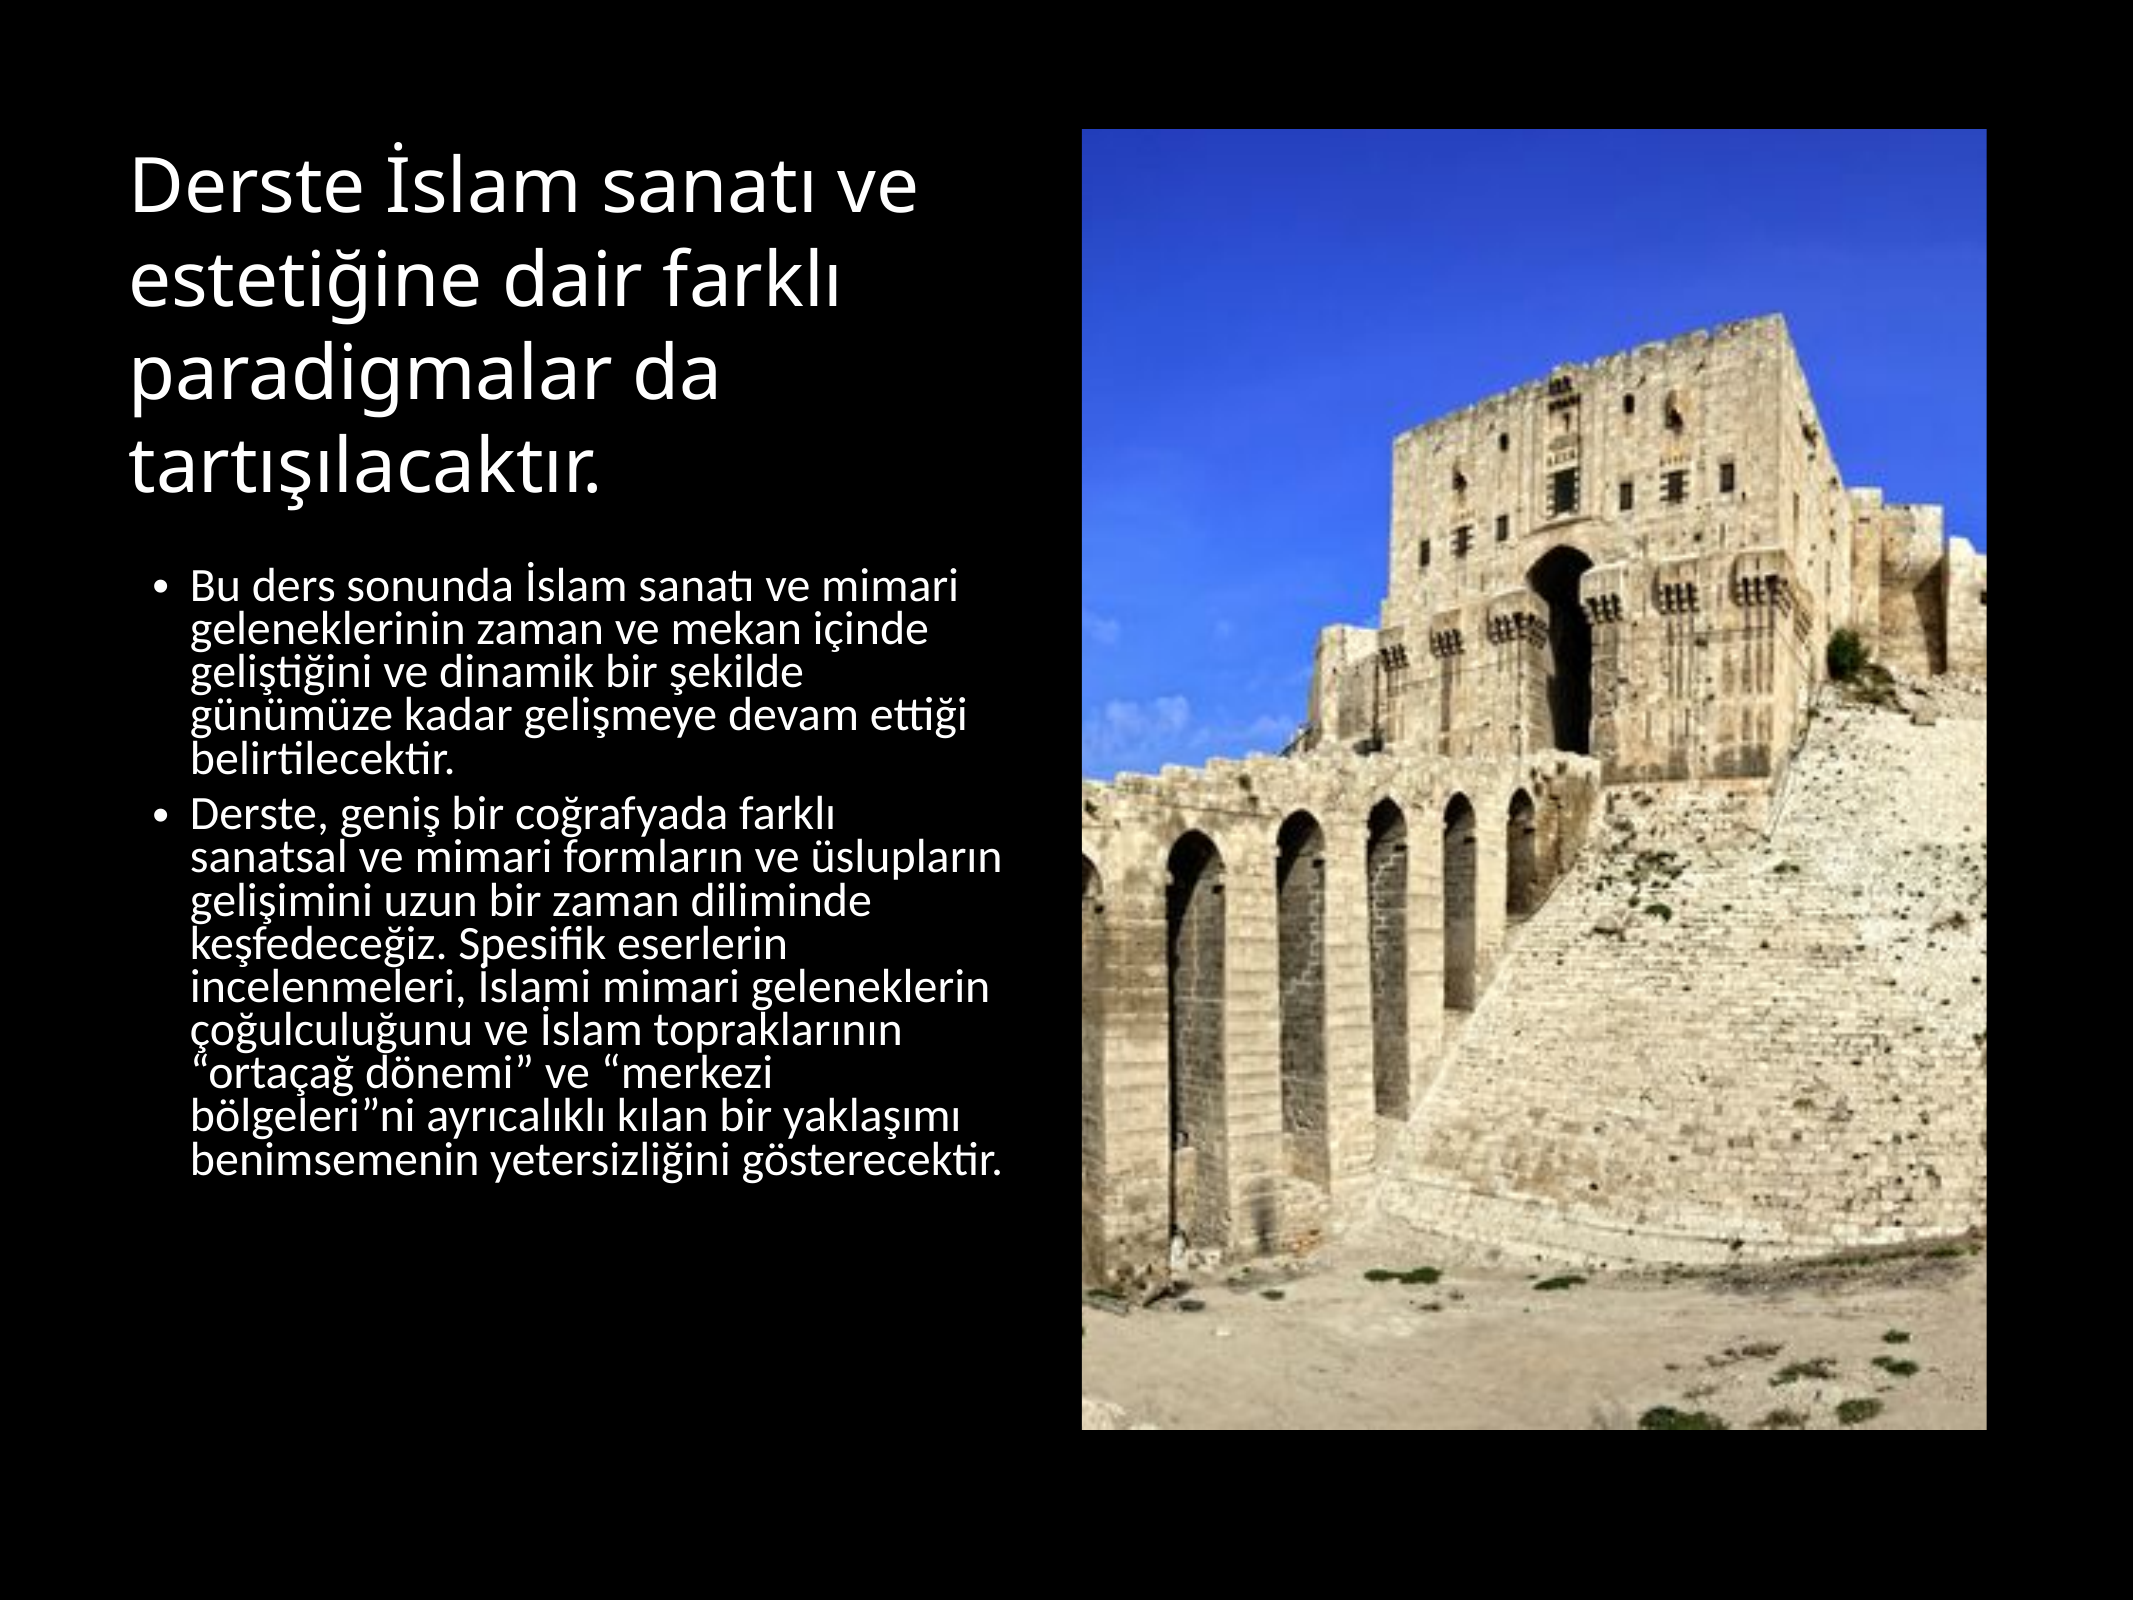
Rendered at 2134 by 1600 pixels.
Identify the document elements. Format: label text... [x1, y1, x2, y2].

text_box Bu ders sonunda İslam sanatı ve mimari geleneklerinin zaman ve mekan içinde geliştiğini ve dinamik bir şekilde günümüze kadar gelişmeye devam ettiği belirtilecektir. Derste, geniş bir coğrafyada farklı sanatsal ve mimari formların ve üslupların gelişimini uzun bir zaman diliminde keşfedeceğiz. Spesifik eserlerin incelenmeleri, İslami mimari geleneklerin çoğulculuğunu ve İslam topraklarının “ortaçağ dönemi” ve “merkezi bölgeleri”ni ayrıcalıklı kılan bir yaklaşımı benimsemenin yetersizliğini gösterecektir. [113, 559, 1020, 1430]
text_box [0, 0, 2134, 1600]
title Derste İslam sanatı ve estetiğine dair farklı paradigmalar da tartışılacaktır. [113, 129, 1019, 520]
picture [1081, 129, 1987, 1430]
